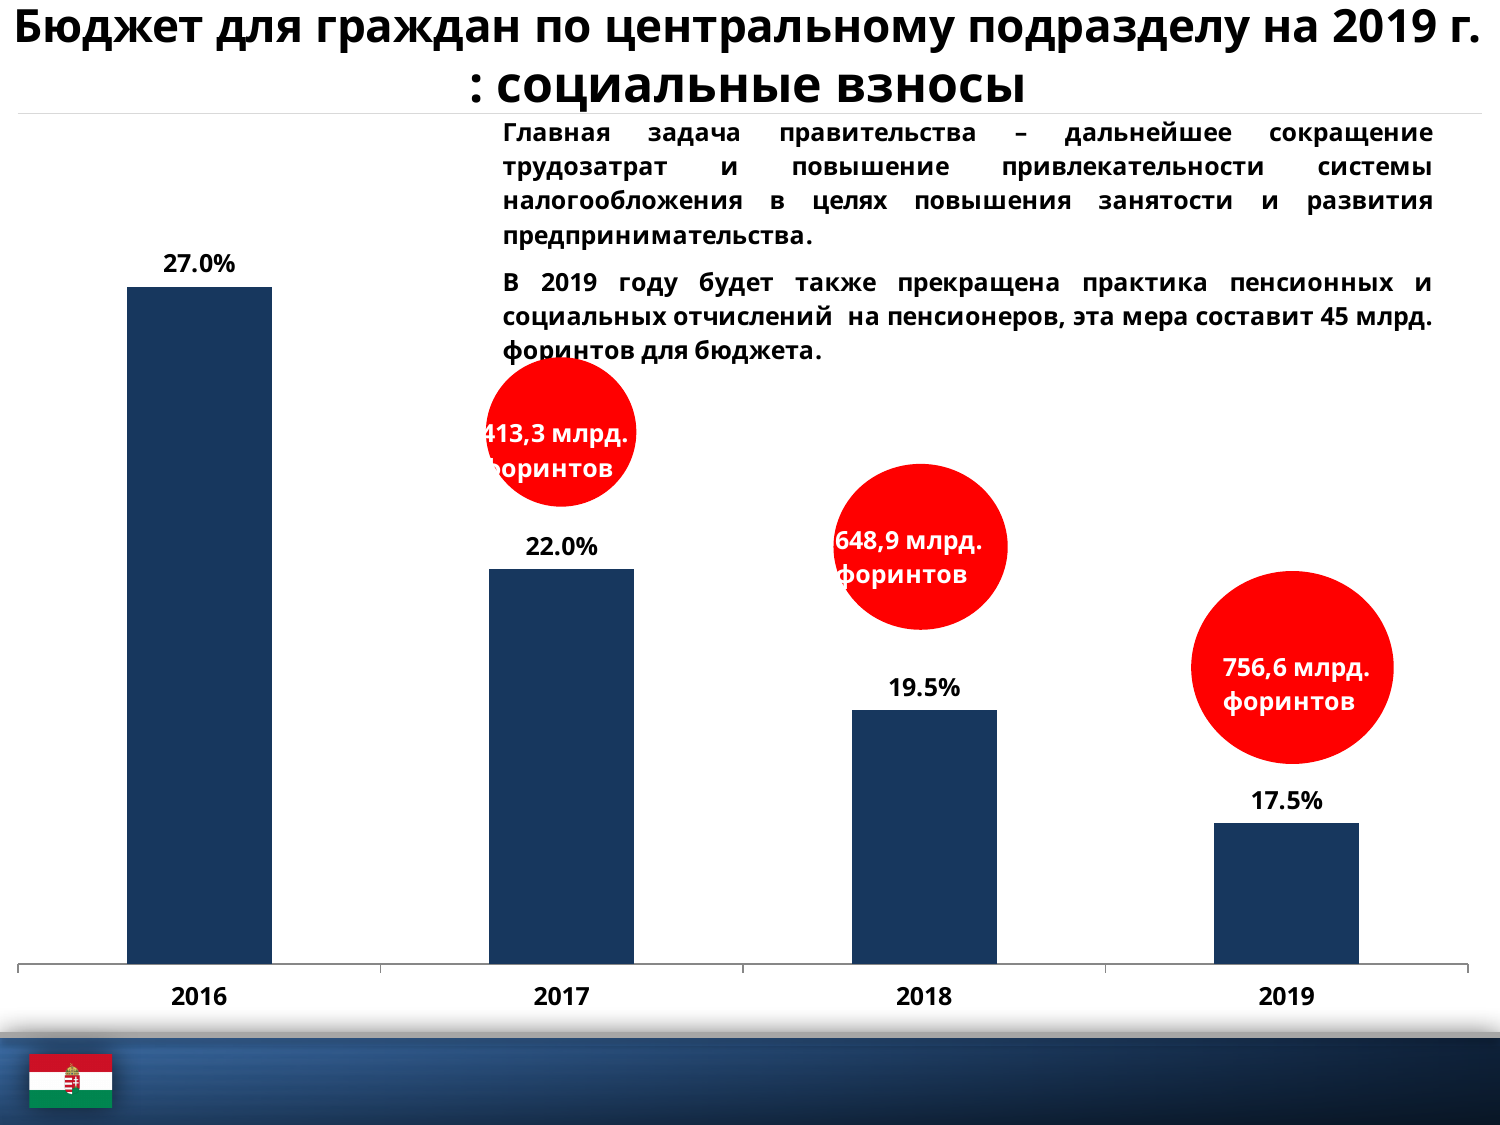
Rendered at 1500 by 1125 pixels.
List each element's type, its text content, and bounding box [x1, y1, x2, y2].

chart [3, 113, 1469, 1024]
title Бюджет для граждан по центральному подразделу на 2019 г. : социальные взносы [0, 19, 1500, 90]
picture [29, 1054, 113, 1108]
